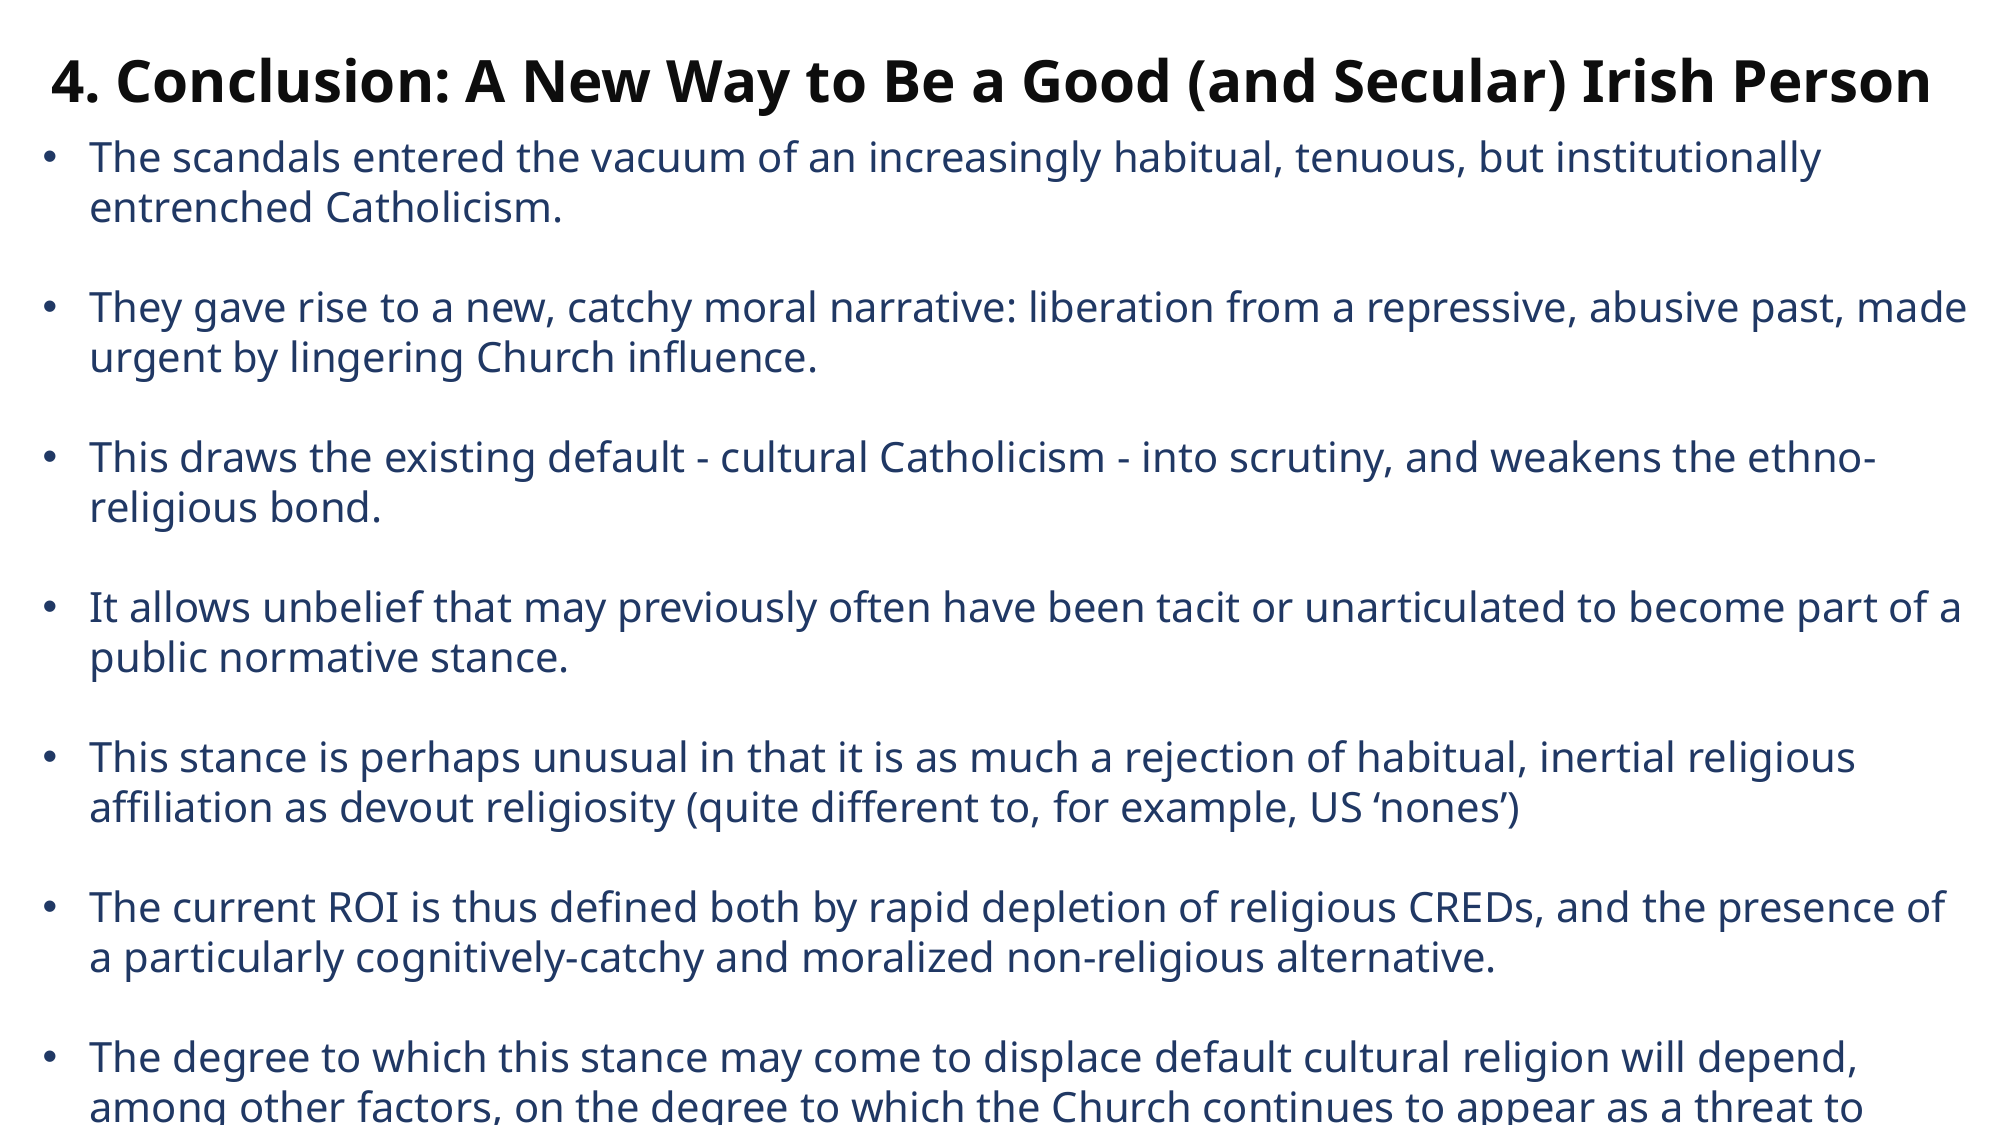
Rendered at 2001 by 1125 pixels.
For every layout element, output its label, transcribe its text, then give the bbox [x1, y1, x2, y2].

title 4. Conclusion: A New Way to Be a Good (and Secular) Irish Person [28, 0, 1956, 83]
text_box The scandals entered the vacuum of an increasingly habitual, tenuous, but institutionally entrenched Catholicism. They gave rise to a new, catchy moral narrative: liberation from a repressive, abusive past, made urgent by lingering Church influence. This draws the existing default - cultural Catholicism - into scrutiny, and weakens the ethno-religious bond. It allows unbelief that may previously often have been tacit or unarticulated to become part of a public normative stance. This stance is perhaps unusual in that it is as much a rejection of habitual, inertial religious affiliation as devout religiosity (quite different to, for example, US ‘nones’) The current ROI is thus defined both by rapid depletion of religious CREDs, and the presence of a particularly cognitively-catchy and moralized non-religious alternative. The degree to which this stance may come to displace default cultural religion will depend, among other factors, on the degree to which the Church continues to appear as a threat to secular values and ambitions. [27, 83, 1984, 1125]
